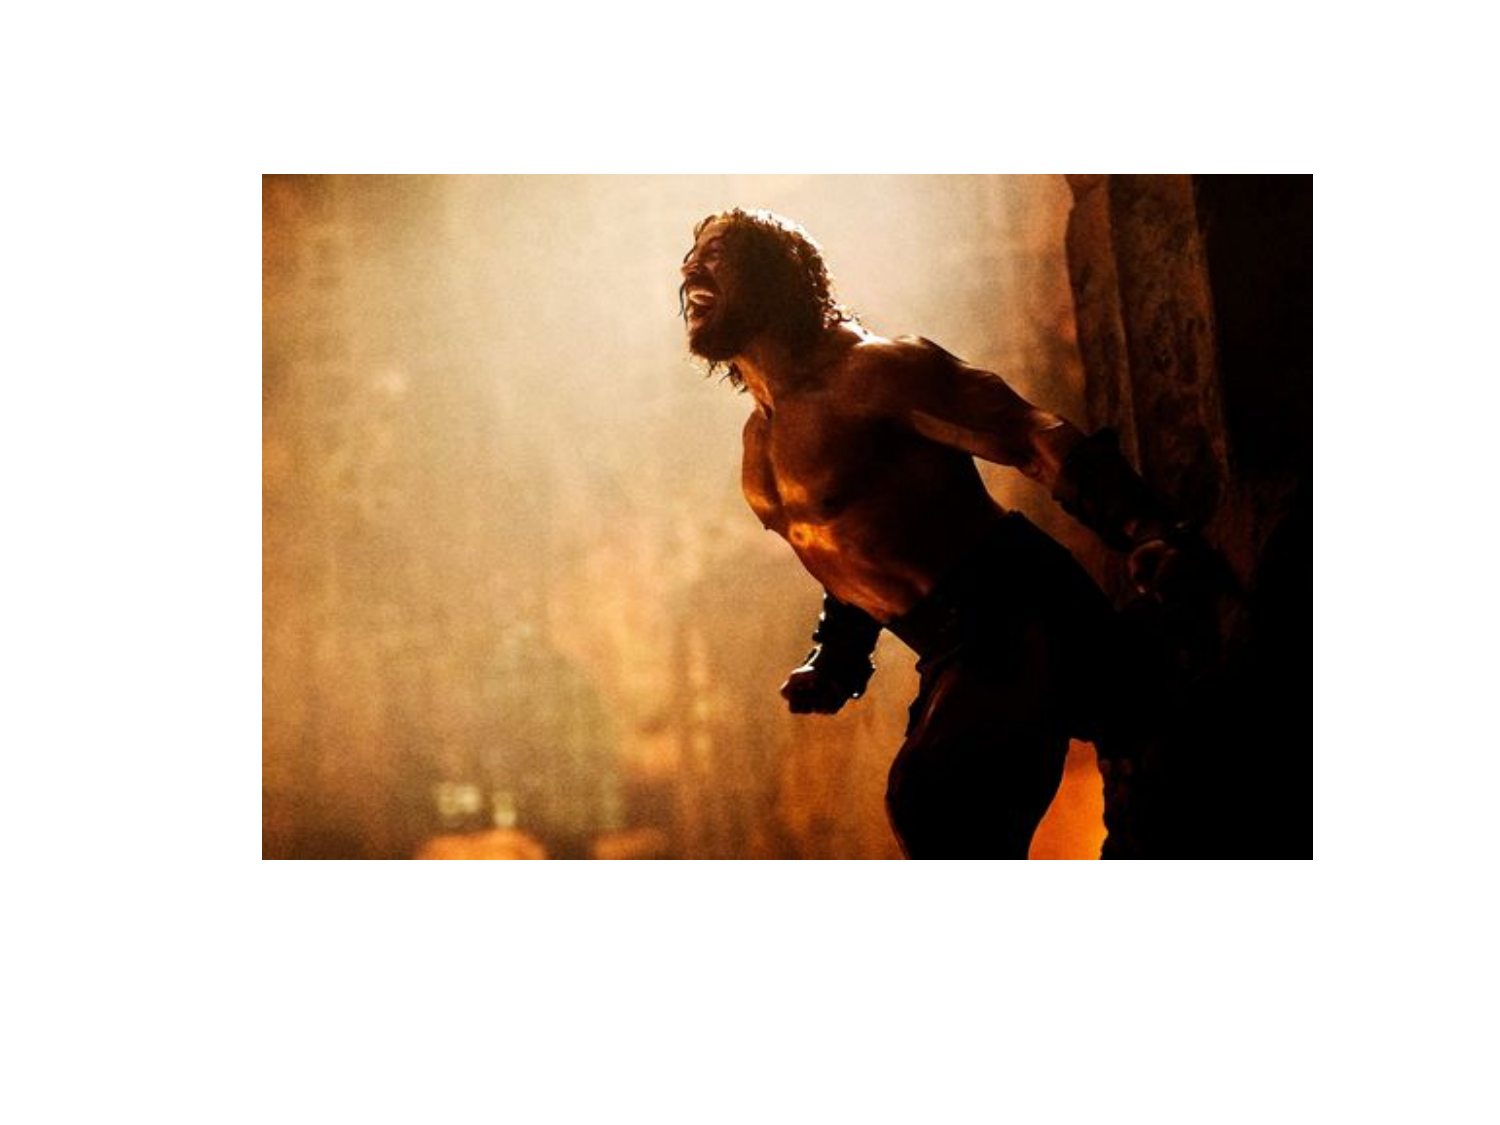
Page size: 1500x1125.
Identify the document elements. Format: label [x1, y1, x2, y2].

picture [262, 174, 1313, 860]
